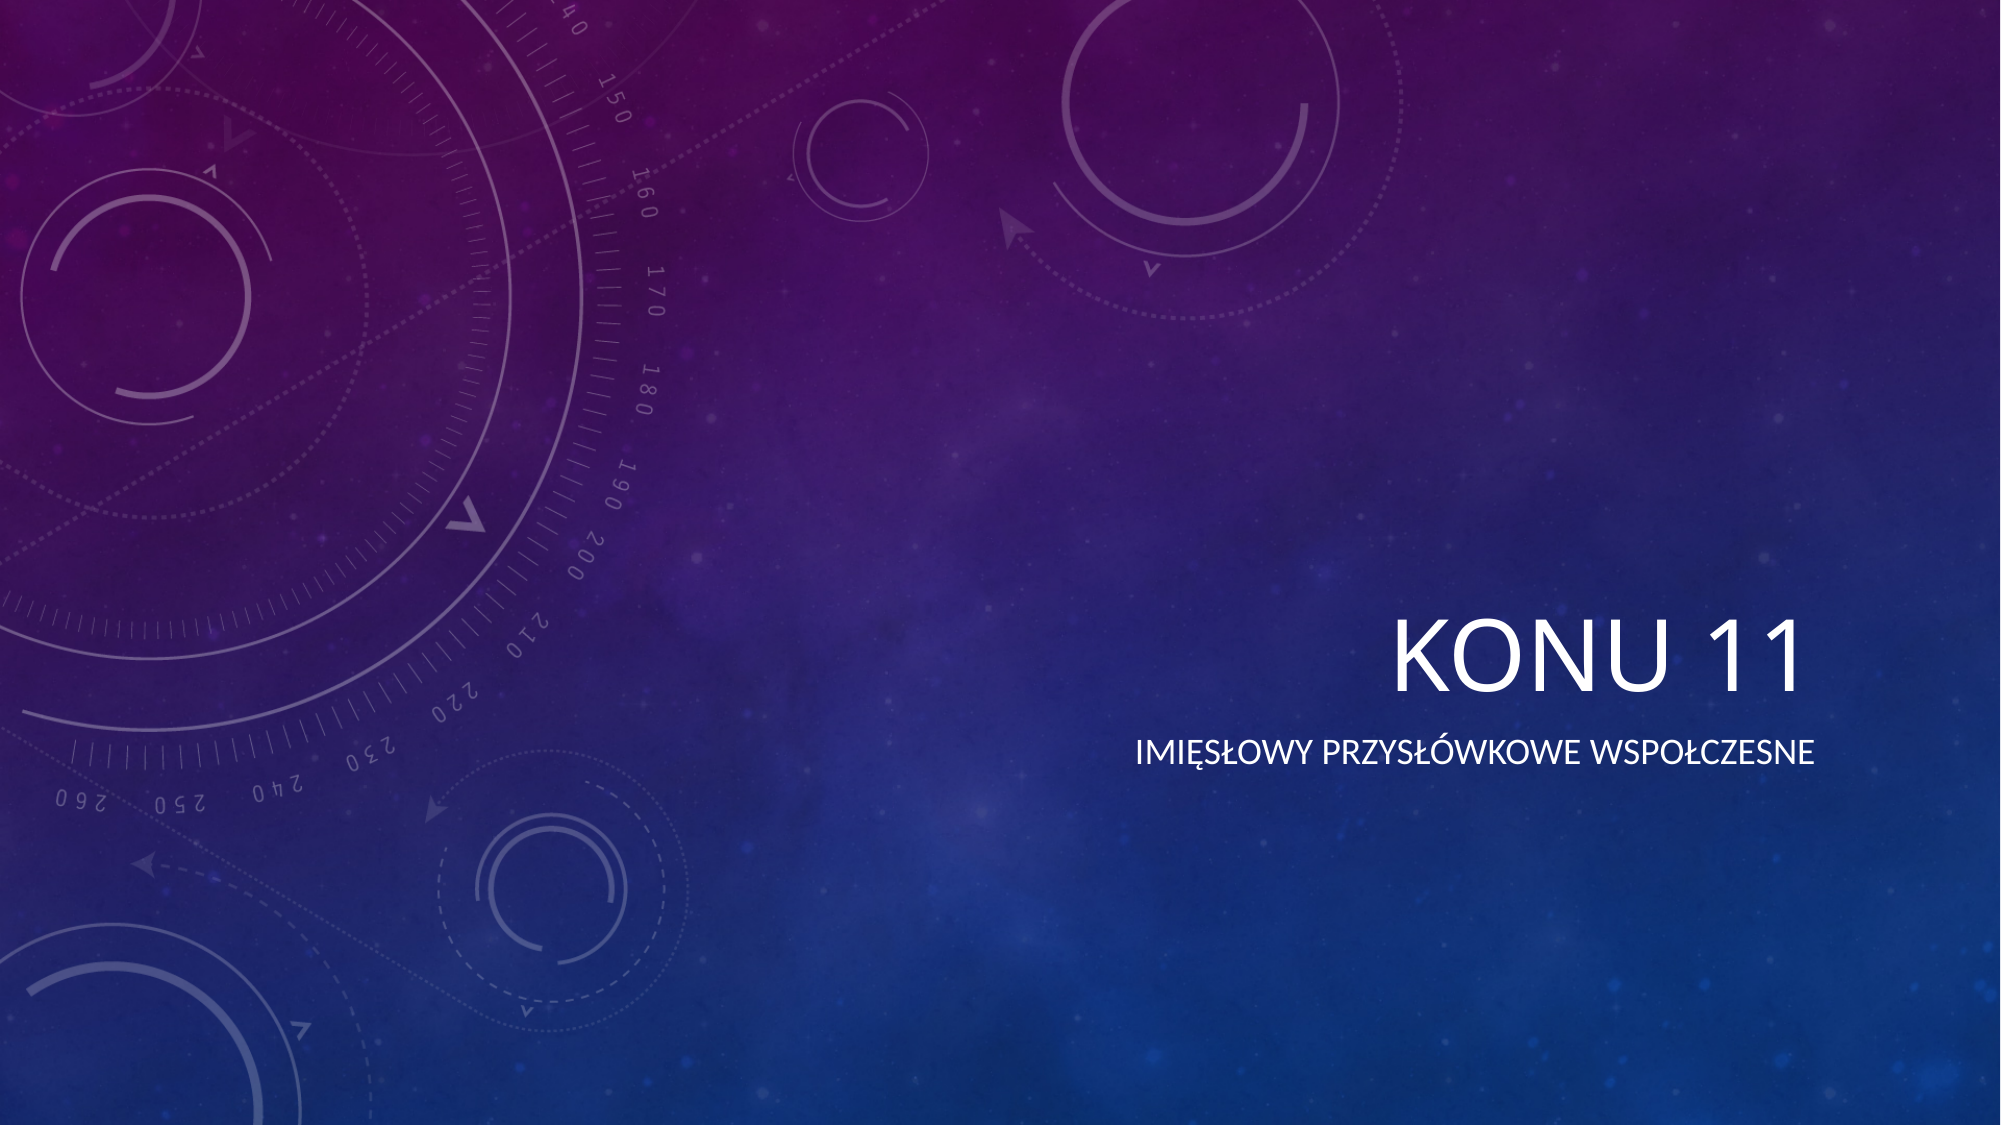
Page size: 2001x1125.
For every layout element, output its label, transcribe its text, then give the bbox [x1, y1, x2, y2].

picture [0, 0, 2001, 1125]
subtitle Imięsłowy Przysłówkowe Wspołczesne [650, 719, 1831, 950]
title Konu 11 [650, 322, 1831, 719]
